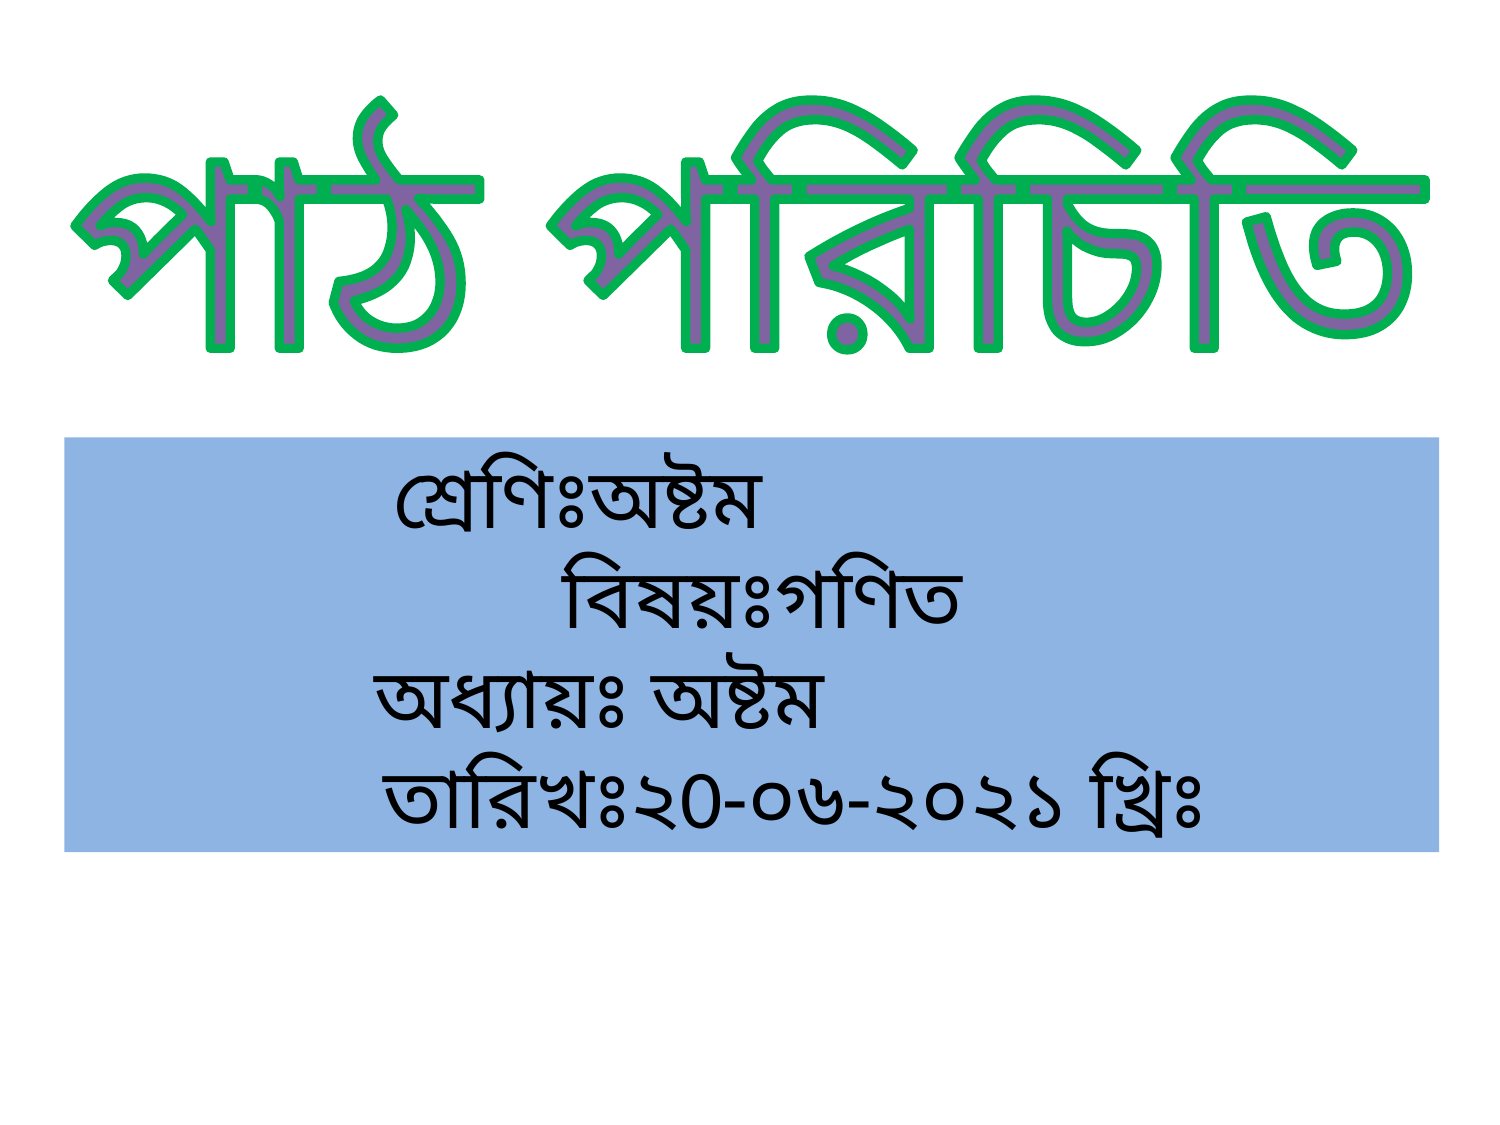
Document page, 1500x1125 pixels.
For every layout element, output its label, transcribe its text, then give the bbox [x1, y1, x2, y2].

text_box শ্রেণিঃঅষ্টম বিষয়ঃগণিত অধ্যায়ঃ অষ্টম তারিখঃ২0-০৬-২০২১ খ্রিঃ [64, 437, 1440, 853]
